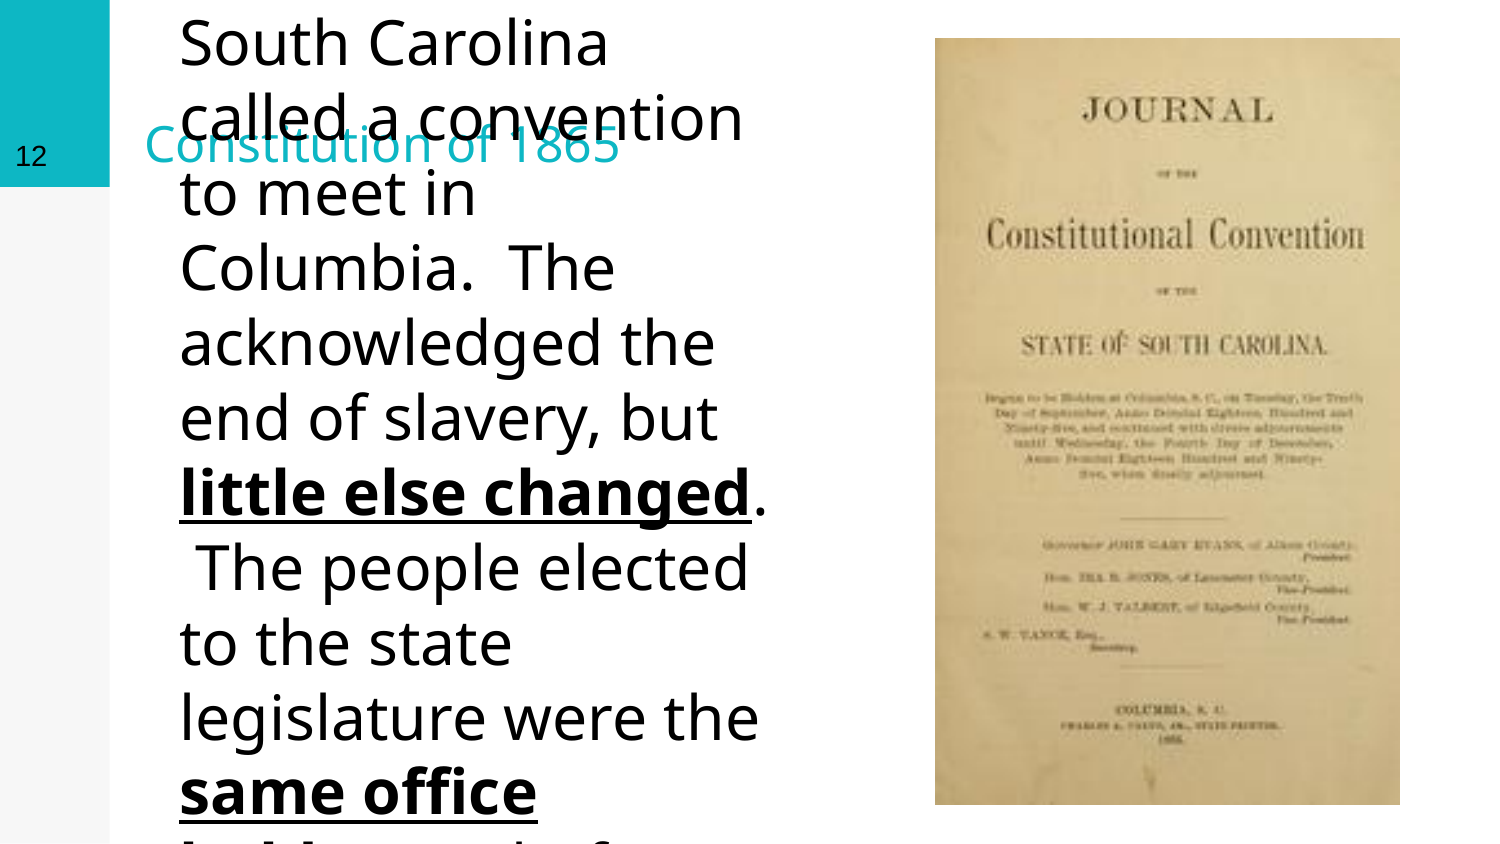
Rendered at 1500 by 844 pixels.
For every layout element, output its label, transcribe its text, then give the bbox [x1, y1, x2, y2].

title Constitution of 1865 [129, 0, 712, 187]
text_box South Carolina called a convention to meet in Columbia. The acknowledged the end of slavery, but little else changed. The people elected to the state legislature were the same office holders as before the war. [164, 186, 785, 794]
slide_number ‹#› [0, 0, 110, 187]
picture [934, 38, 1400, 806]
